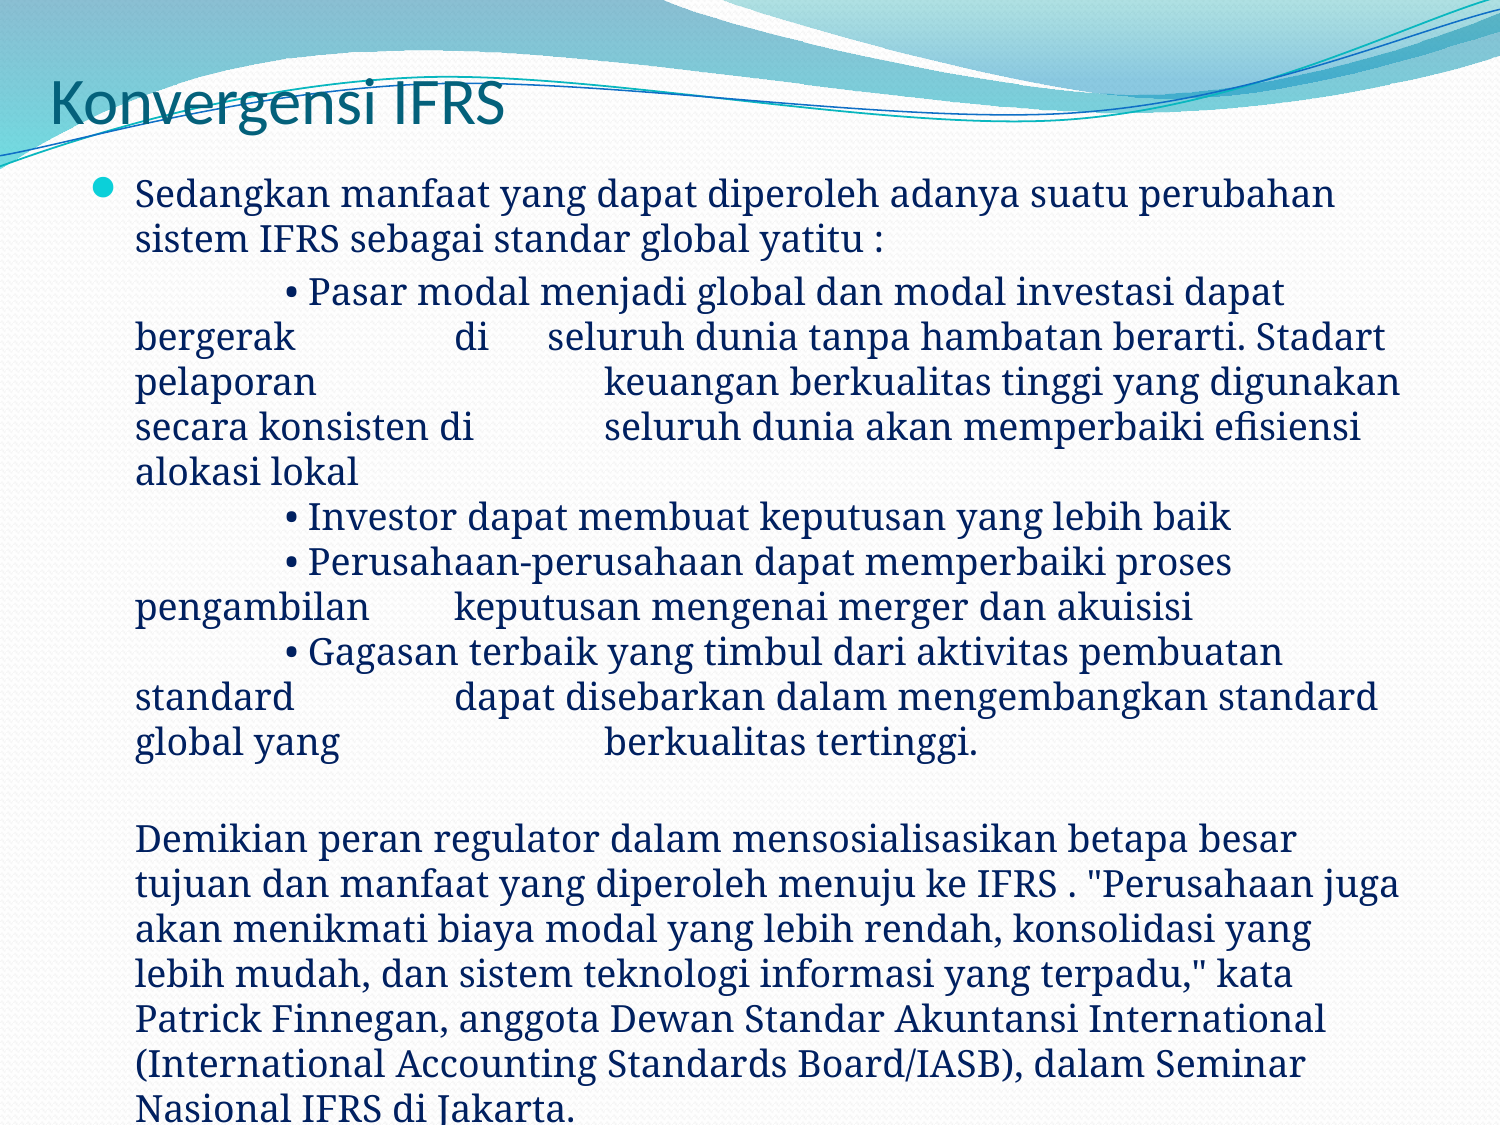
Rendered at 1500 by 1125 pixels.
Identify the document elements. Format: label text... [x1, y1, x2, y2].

title Konvergensi IFRS [50, 50, 1400, 138]
list Sedangkan manfaat yang dapat diperoleh adanya suatu perubahan sistem IFRS sebagai standar global yatitu : • Pasar modal menjadi global dan modal investasi dapat bergerak di seluruh dunia tanpa hambatan berarti. Stadart pelaporan keuangan berkualitas tinggi yang digunakan secara konsisten di seluruh dunia akan memperbaiki efisiensi alokasi lokal • Investor dapat membuat keputusan yang lebih baik • Perusahaan-perusahaan dapat memperbaiki proses pengambilan keputusan mengenai merger dan akuisisi • Gagasan terbaik yang timbul dari aktivitas pembuatan standard dapat disebarkan dalam mengembangkan standard global yang berkualitas tertinggi. Demikian peran regulator dalam mensosialisasikan betapa besar tujuan dan manfaat yang diperoleh menuju ke IFRS . "Perusahaan juga akan menikmati biaya modal yang lebih rendah, konsolidasi yang lebih mudah, dan sistem teknologi informasi yang terpadu," kata Patrick Finnegan, anggota Dewan Standar Akuntansi International (International Accounting Standards Board/IASB), dalam Seminar Nasional IFRS di Jakarta. [75, 162, 1425, 1063]
